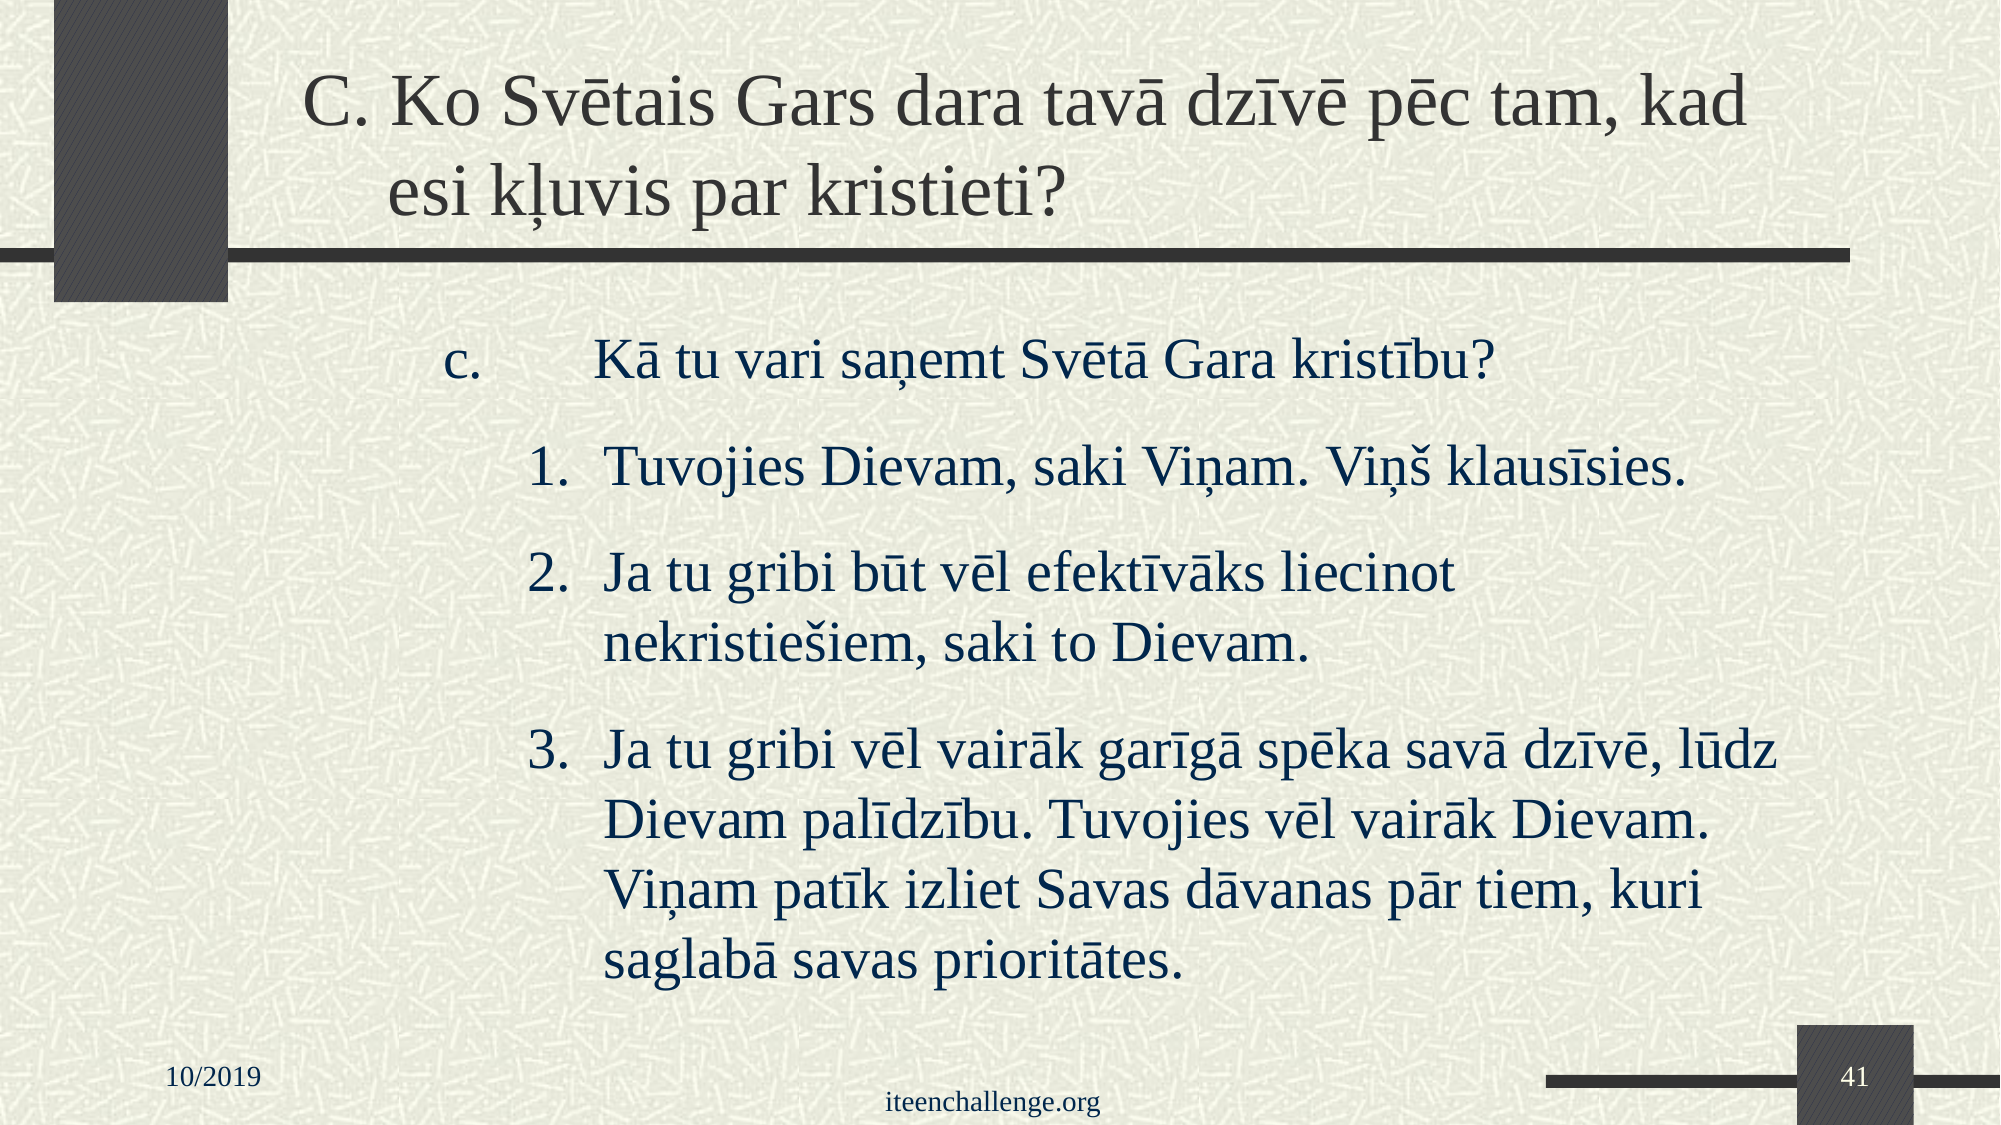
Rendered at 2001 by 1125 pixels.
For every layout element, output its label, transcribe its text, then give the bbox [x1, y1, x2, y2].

picture [0, 0, 2001, 1125]
title C. Ko Svētais Gars dara tavā dzīvē pēc tam, kad esi kļuvis par kristieti? [287, 50, 1813, 238]
slide_number 10/2019 [150, 1025, 567, 1100]
list c. Kā tu vari saņemt Svētā Gara kristību? 1. Tuvojies Dievam, saki Viņam. Viņš klausīsies. 2. Ja tu gribi būt vēl efektīvāks liecinot nekristiešiem, saki to Dievam. 3. Ja tu gribi vēl vairāk garīgā spēka savā dzīvē, lūdz Dievam palīdzību. Tuvojies vēl vairāk Dievam. Viņam patīk izliet Savas dāvanas pār tiem, kuri saglabā savas prioritātes. [362, 312, 1798, 1000]
footer iteenchallenge.org [687, 1050, 1321, 1125]
slide_number 41 [1797, 1025, 1914, 1125]
picture [0, 0, 54, 248]
